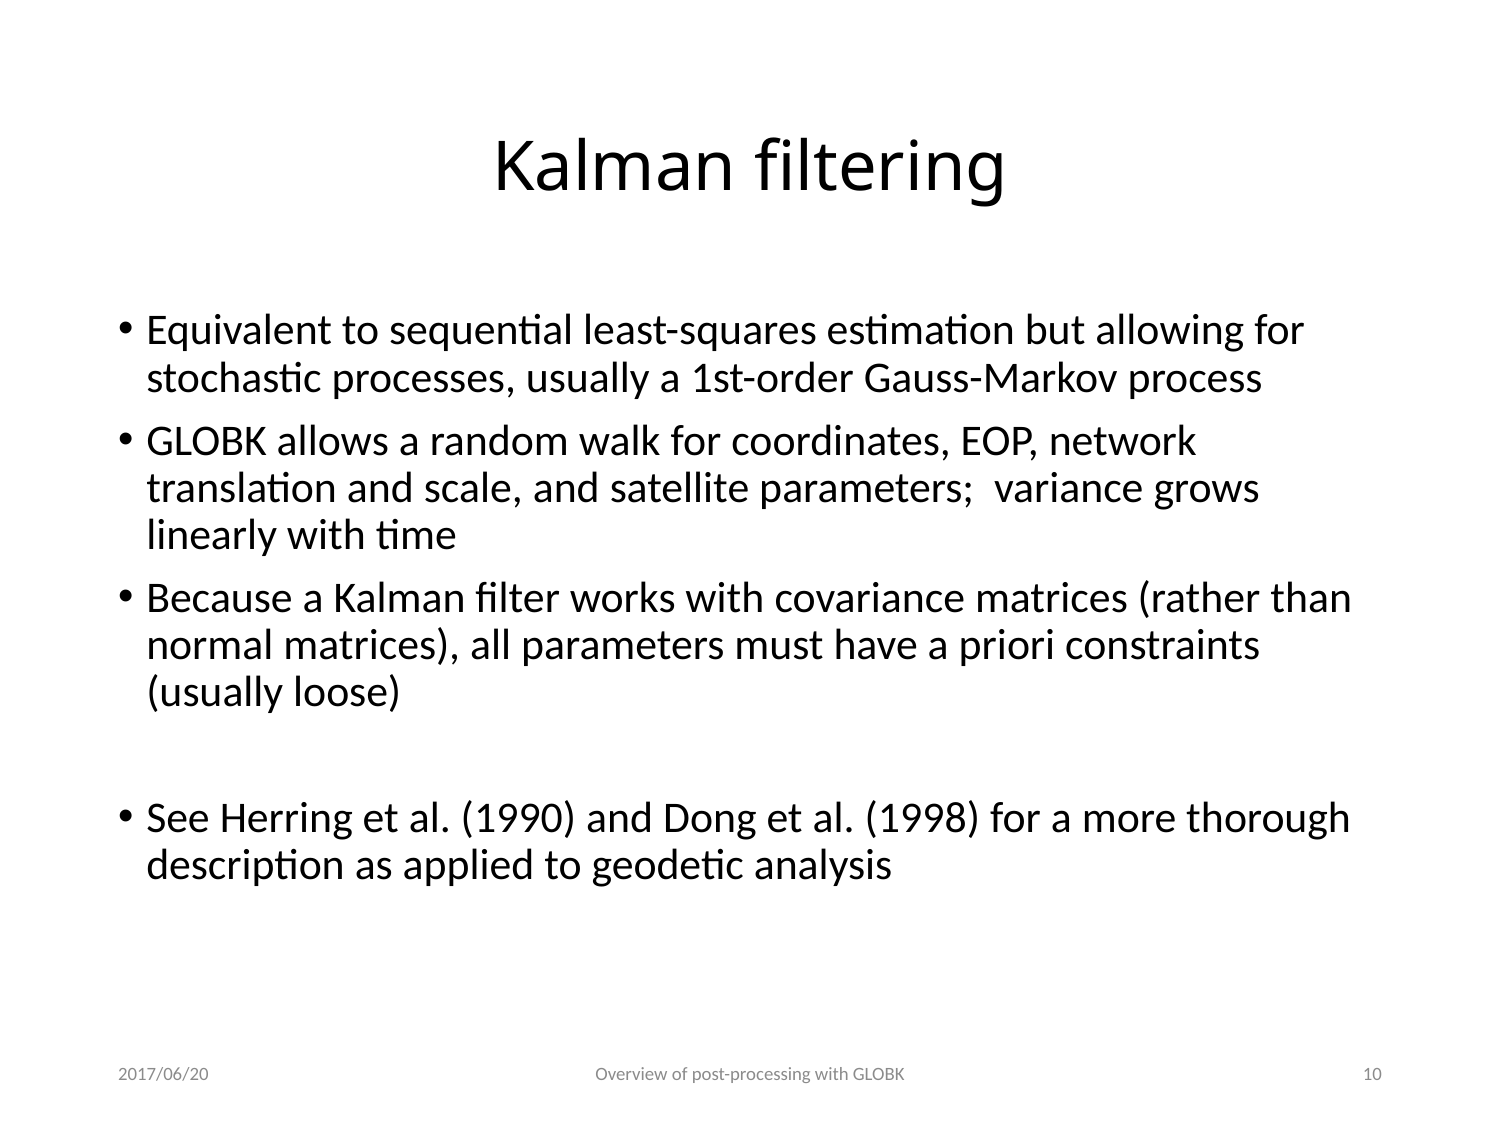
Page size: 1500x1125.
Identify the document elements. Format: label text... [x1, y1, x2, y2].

slide_number 9 [1059, 1042, 1397, 1103]
list Equivalent to sequential least-squares estimation but allowing for stochastic processes, usually a 1st-order Gauss-Markov process GLOBK allows a random walk for coordinates, EOP, network translation and scale, and satellite parameters; variance grows linearly with time Because a Kalman filter works with covariance matrices (rather than normal matrices), all parameters must have a priori constraints (usually loose)‏ See Herring et al. (1990) and Dong et al. (1998) for a more thorough description as applied to geodetic analysis [103, 299, 1397, 1014]
footer Overview of post-processing with GLOBK [496, 1042, 1004, 1103]
title Kalman filtering [103, 59, 1397, 278]
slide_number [103, 1042, 441, 1103]
